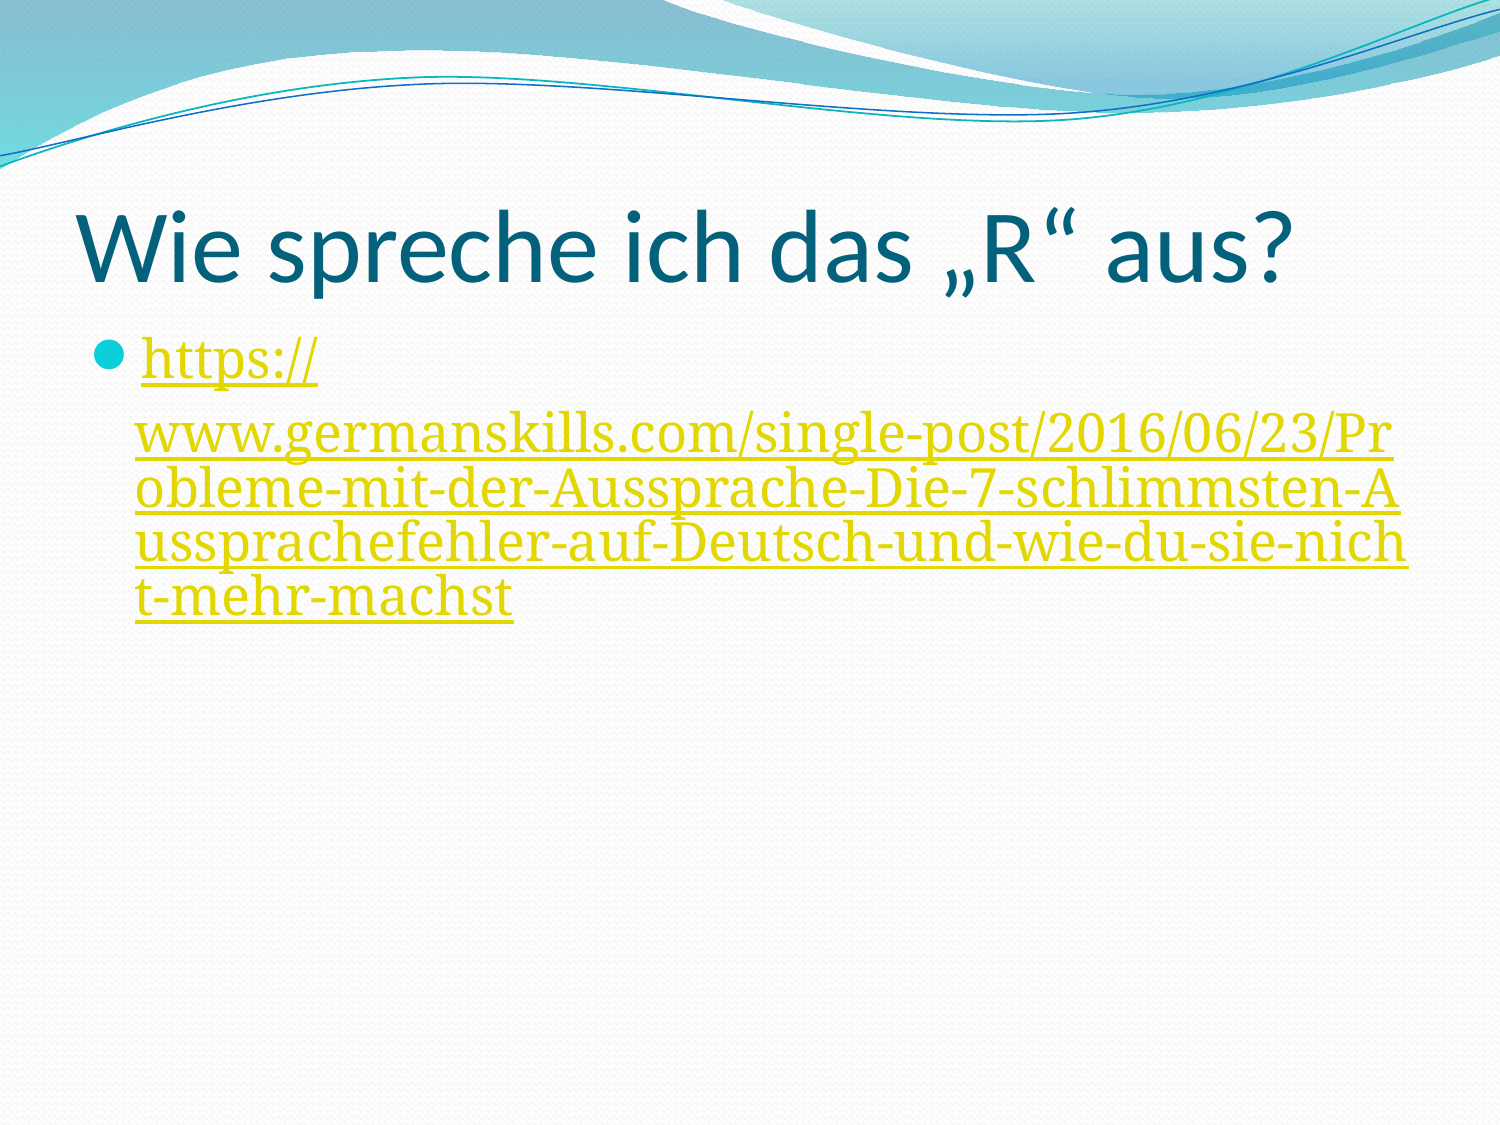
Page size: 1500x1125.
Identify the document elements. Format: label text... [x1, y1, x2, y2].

list https://www.germanskills.com/single-post/2016/06/23/Probleme-mit-der-Aussprache-Die-7-schlimmsten-Aussprachefehler-auf-Deutsch-und-wie-du-sie-nicht-mehr-machst [75, 317, 1425, 1038]
title Wie spreche ich das „R“ aus? [75, 115, 1425, 303]
